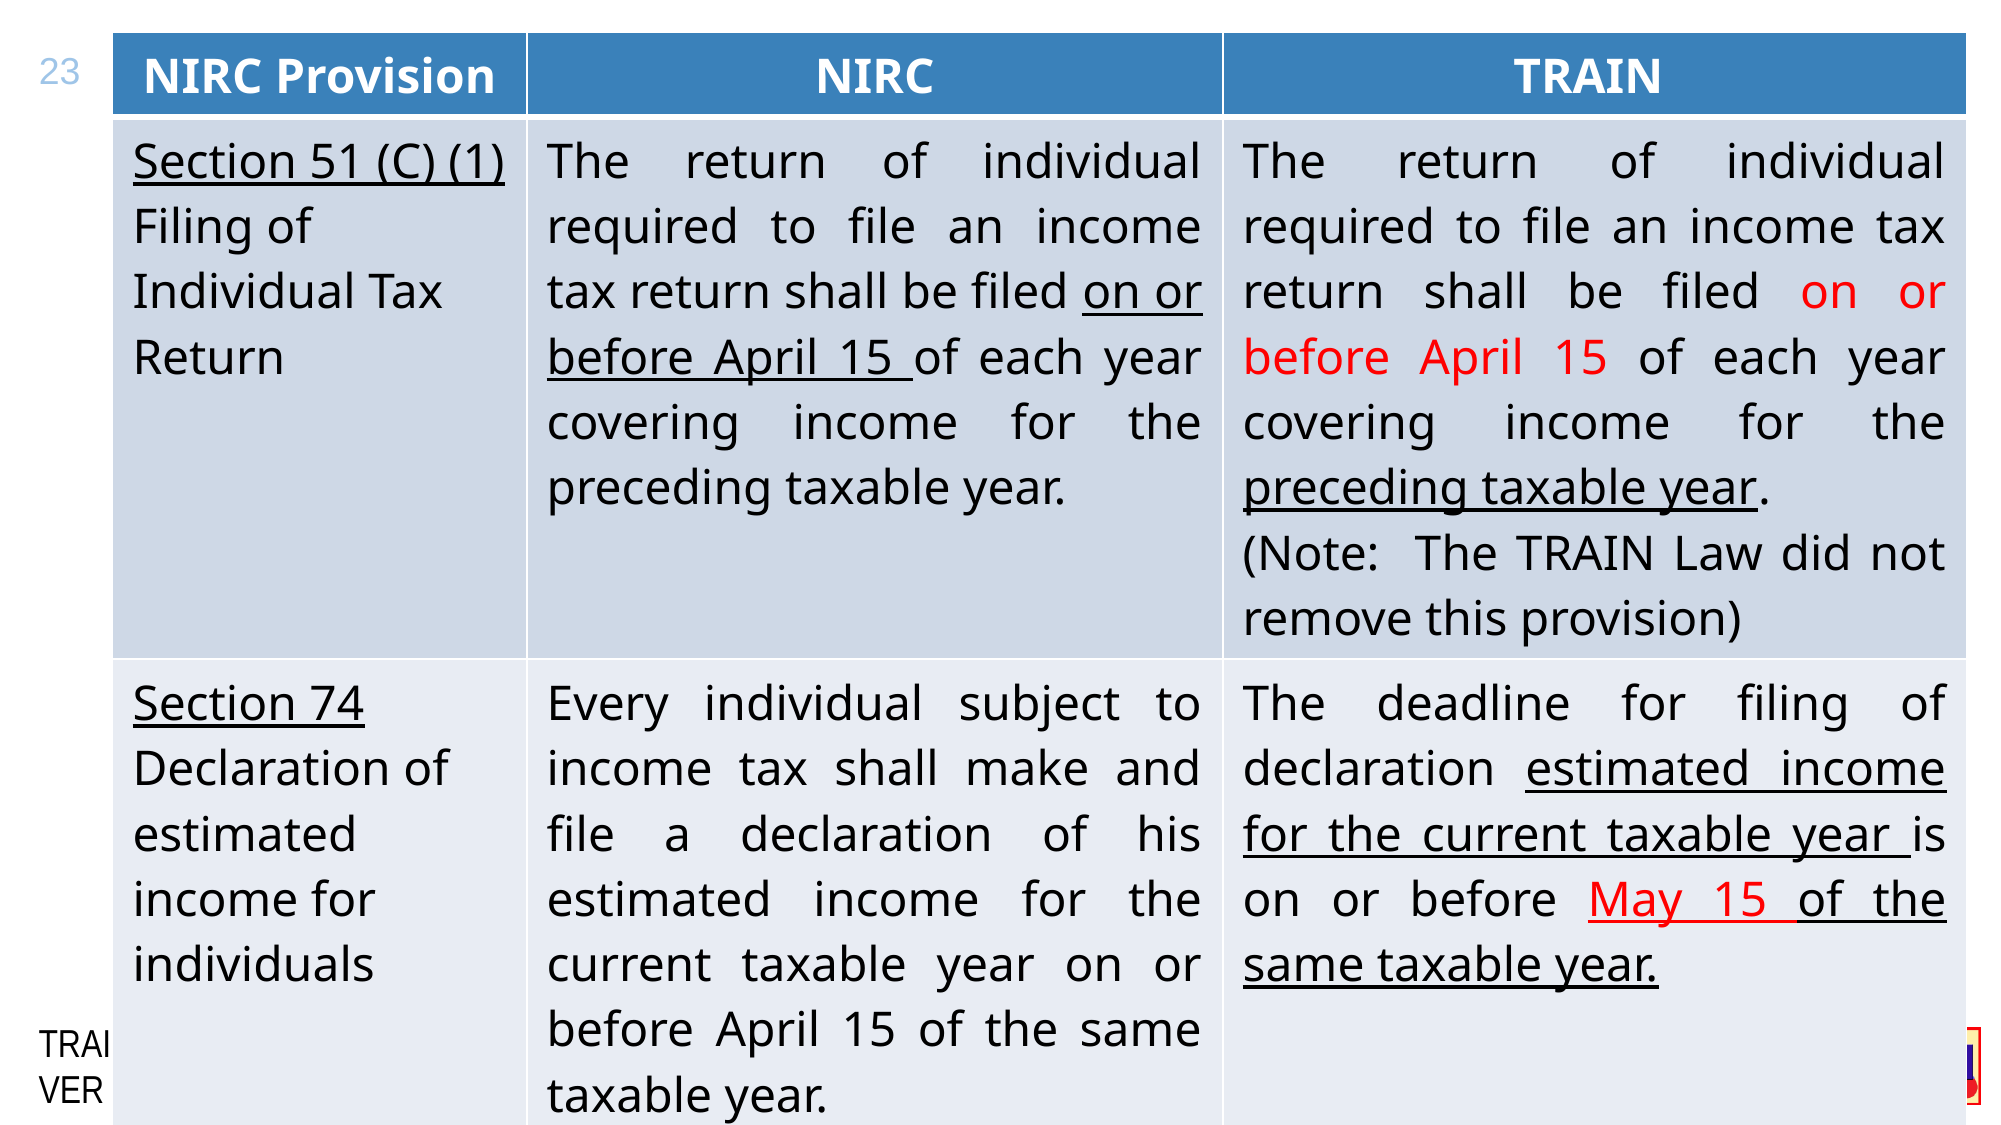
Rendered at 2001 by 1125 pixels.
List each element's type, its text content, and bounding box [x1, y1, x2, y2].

slide_number 23 [23, 31, 420, 306]
table_cell Every individual subject to income tax shall make and file a declaration of his estimated income for the current taxable year on or before April 15 of the same taxable year. [528, 660, 1222, 1125]
table_header NIRC [528, 33, 1222, 114]
picture [1967, 1027, 1981, 1105]
table_cell The return of individual required to file an income tax return shall be filed on or before April 15 of each year covering income for the preceding taxable year. (Note: The TRAIN Law did not remove this provision) [1224, 120, 1966, 658]
table_cell The return of individual required to file an income tax return shall be filed on or before April 15 of each year covering income for the preceding taxable year. [528, 120, 1222, 658]
table_cell Section 74 Declaration of estimated income for individuals [113, 660, 526, 1125]
table_header TRAIN [1224, 33, 1966, 114]
table_cell Section 51 (C) (1) Filing of Individual Tax Return [113, 120, 526, 658]
table_header NIRC Provision [420, 33, 526, 114]
table_cell The deadline for filing of declaration estimated income for the current taxable year is on or before May 15 of the same taxable year. [1224, 660, 1966, 1125]
